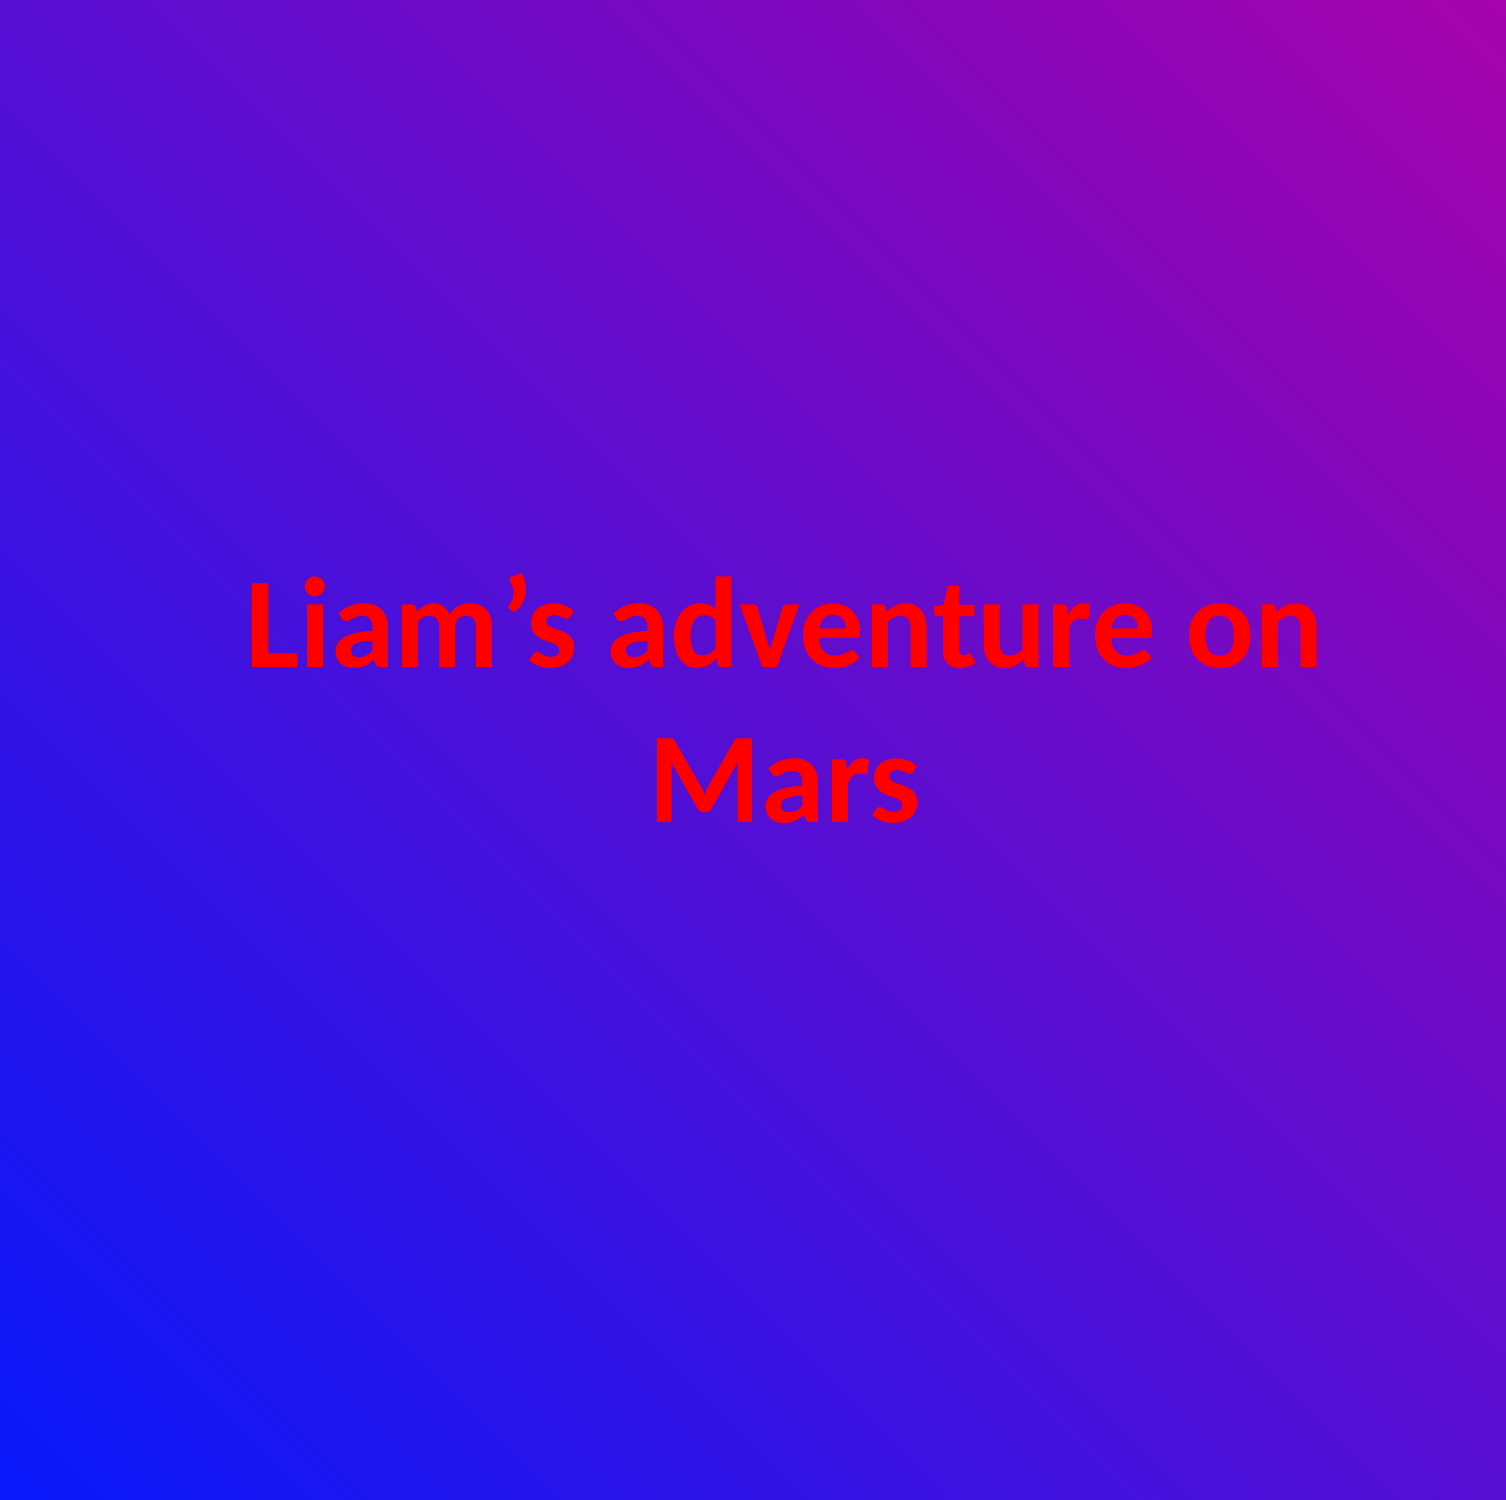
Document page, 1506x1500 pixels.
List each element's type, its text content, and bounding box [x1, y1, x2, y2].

text_box Liam’s adventure on Mars [160, 529, 1411, 1012]
